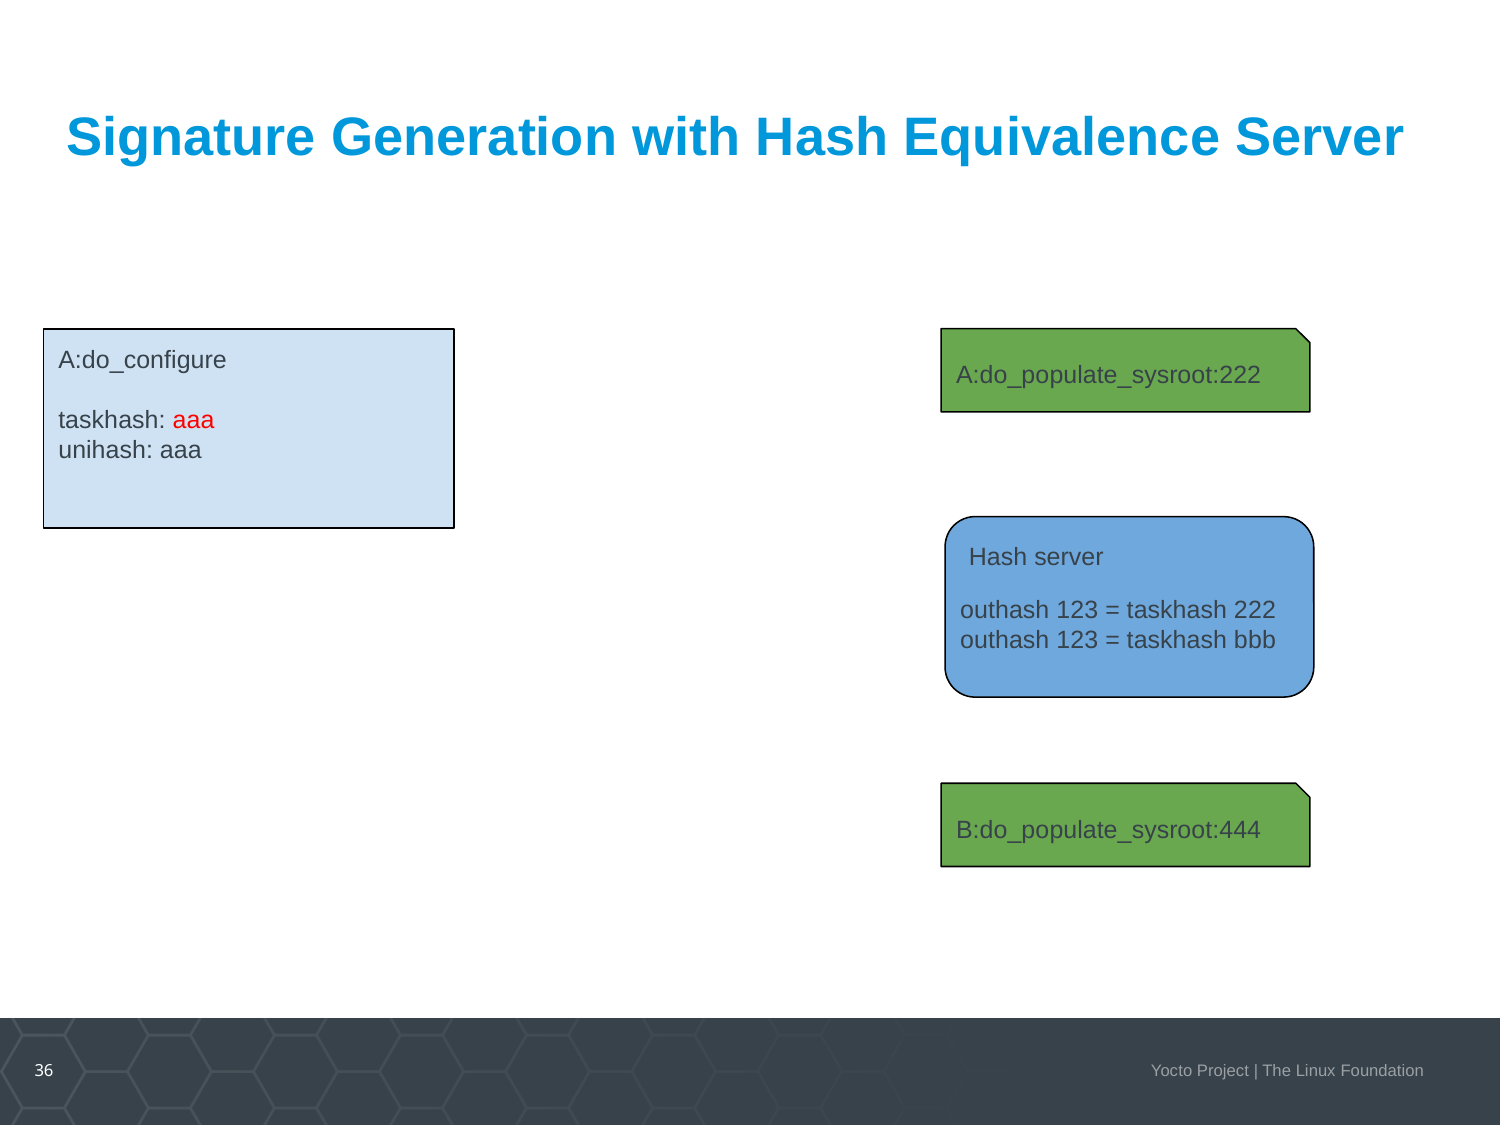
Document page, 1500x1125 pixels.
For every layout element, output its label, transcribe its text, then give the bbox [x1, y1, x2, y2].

picture [0, 0, 1500, 1125]
text_box B:do_populate_sysroot:444 [941, 783, 1310, 867]
text_box outhash 123 = taskhash 222 outhash 123 = taskhash bbb [945, 578, 1306, 684]
title Signature Generation with Hash Equivalence Server [51, 97, 1449, 223]
text_box A:do_configure taskhash: aaa unihash: aaa [43, 328, 454, 528]
text_box A:do_populate_sysroot:222 [941, 328, 1310, 412]
text_box Hash server [945, 516, 1314, 698]
